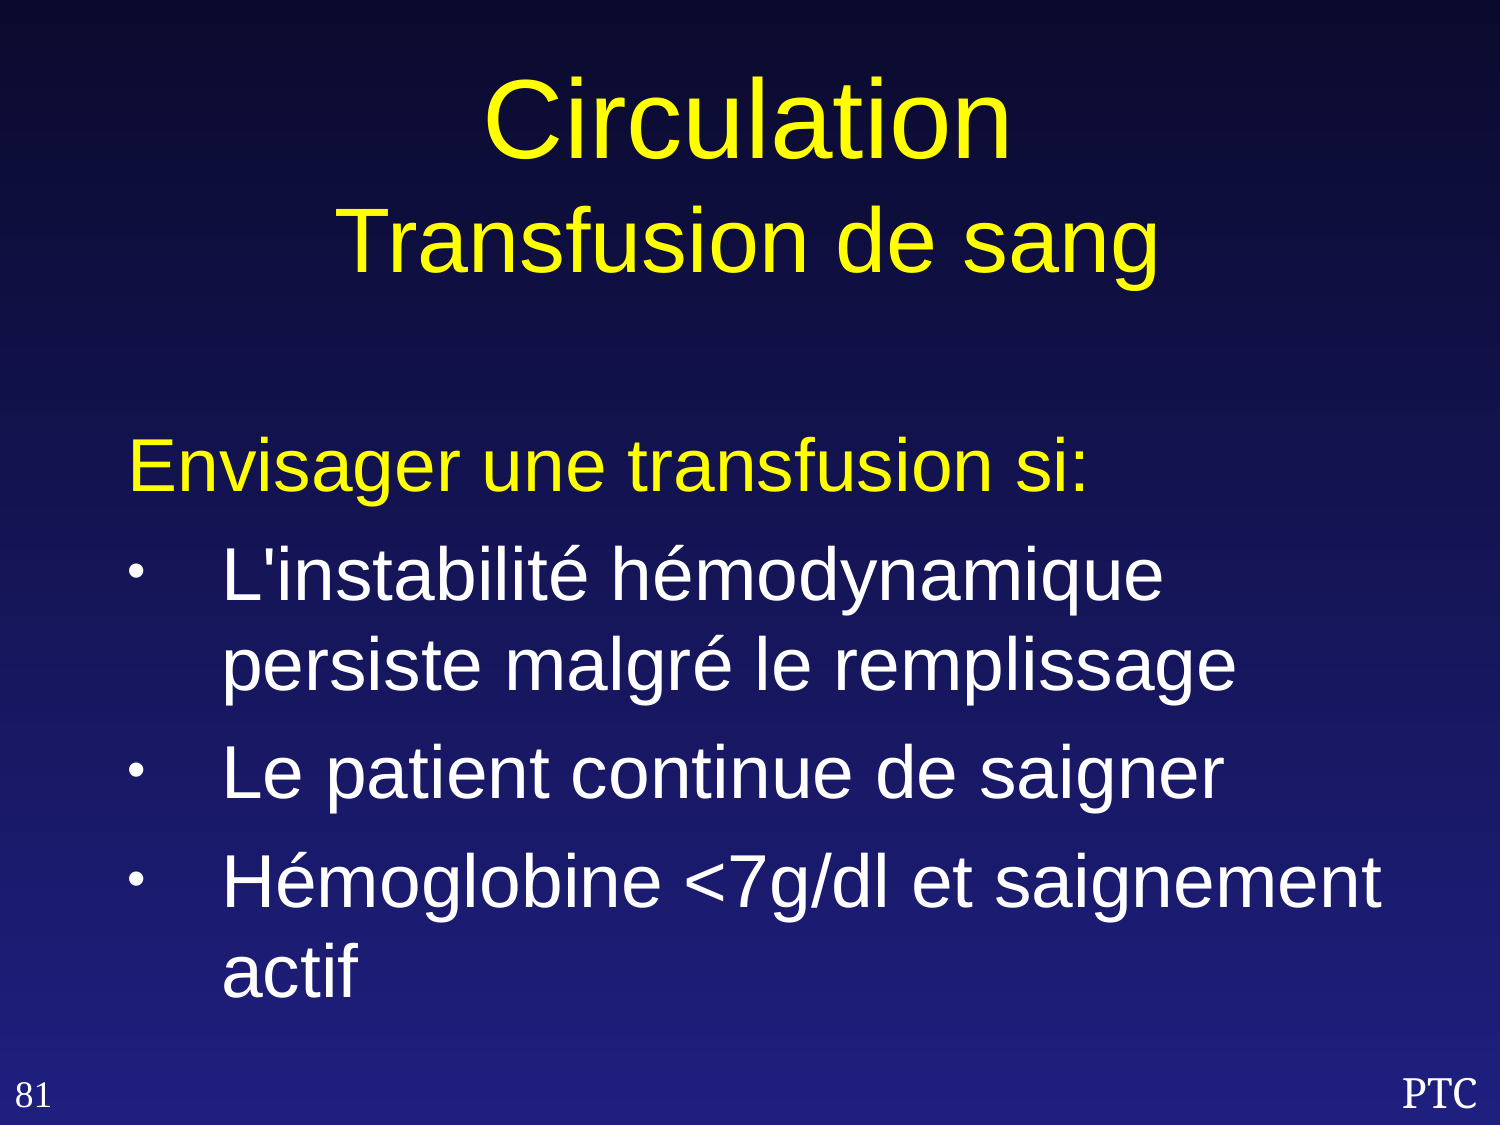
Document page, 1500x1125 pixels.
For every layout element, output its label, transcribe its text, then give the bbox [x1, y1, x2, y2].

text_box 81 [0, 1061, 68, 1123]
text_box Envisager une transfusion si: L'instabilité hémodynamique persiste malgré le remplissage Le patient continue de saigner Hémoglobine <7g/dl et saignement actif [112, 408, 1443, 1084]
text_box Circulation Transfusion de sang [111, 75, 1387, 263]
